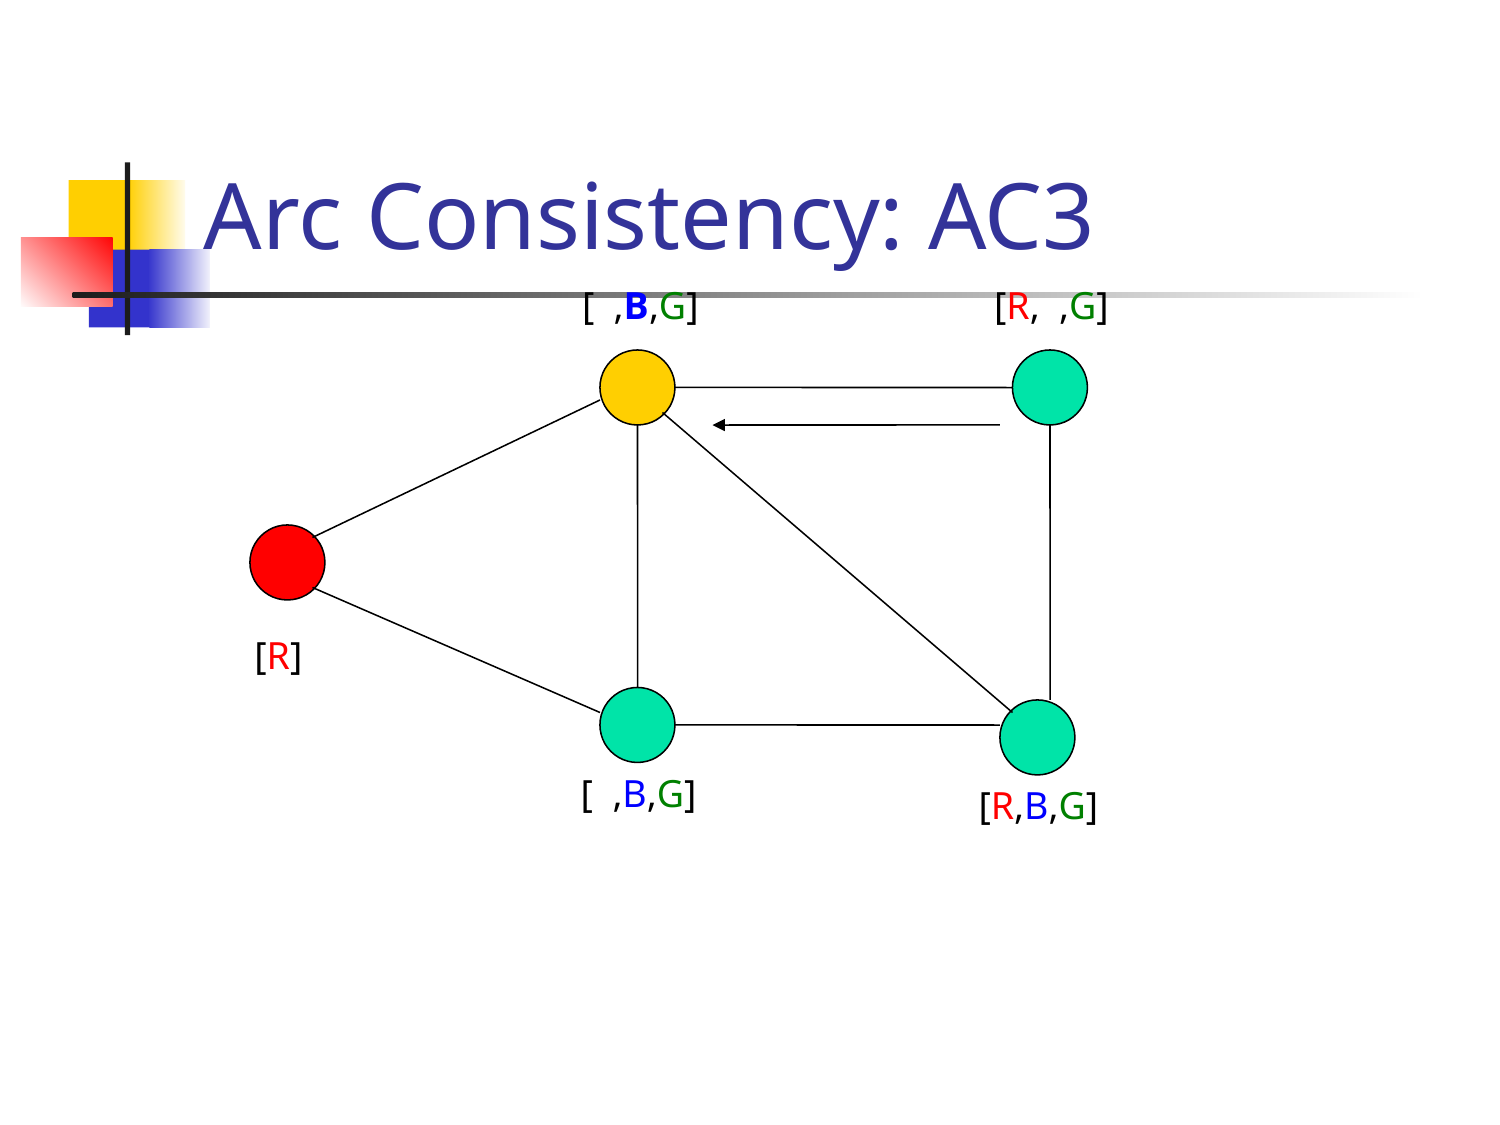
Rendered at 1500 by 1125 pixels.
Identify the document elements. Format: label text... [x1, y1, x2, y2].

text_box [ ,B,G] [566, 762, 711, 823]
text_box [599, 687, 675, 762]
text_box [712, 418, 1000, 432]
text_box [R,B,G] [965, 774, 1112, 835]
text_box [1012, 349, 1088, 425]
text_box [999, 699, 1075, 774]
text_box [R, ,G] [980, 274, 1123, 335]
text_box [249, 524, 325, 600]
text_box [R] [239, 624, 318, 685]
text_box [ ,B,G] [568, 274, 713, 335]
title Arc Consistency: AC3 [188, 34, 1468, 276]
text_box [599, 349, 675, 425]
